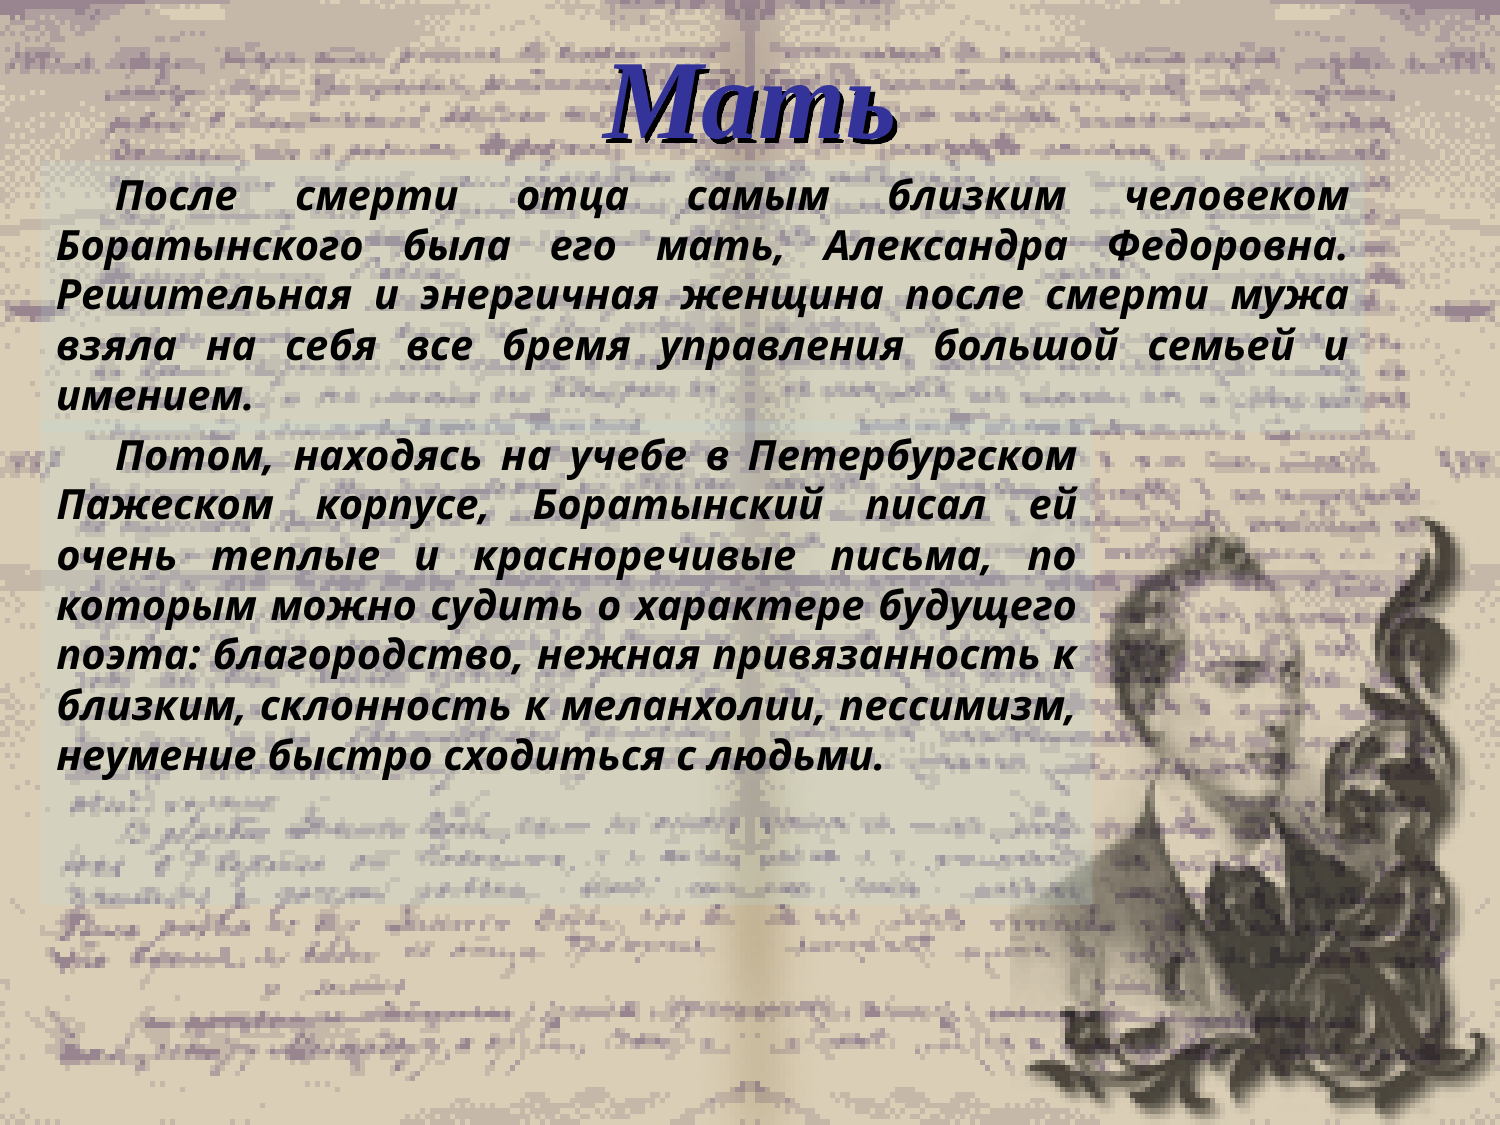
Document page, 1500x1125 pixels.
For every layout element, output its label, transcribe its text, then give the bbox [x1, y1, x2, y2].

title Мать [76, 0, 1424, 188]
text_box После смерти отца самым близким человеком Боратынского была его мать, Александра Федоровна. Решительная и энергичная женщина после смерти мужа взяла на себя все бремя управления большой семьей и имением. [41, 160, 1365, 433]
picture [0, 0, 1500, 1125]
list Потом, находясь на учебе в Петербургском Пажеском корпусе, Боратынский писал ей очень теплые и красноречивые письма, по которым можно судить о характере будущего поэта: благородство, нежная привязанность к близким, склонность к меланхолии, пессимизм, неумение быстро сходиться с людьми. [41, 433, 1093, 906]
